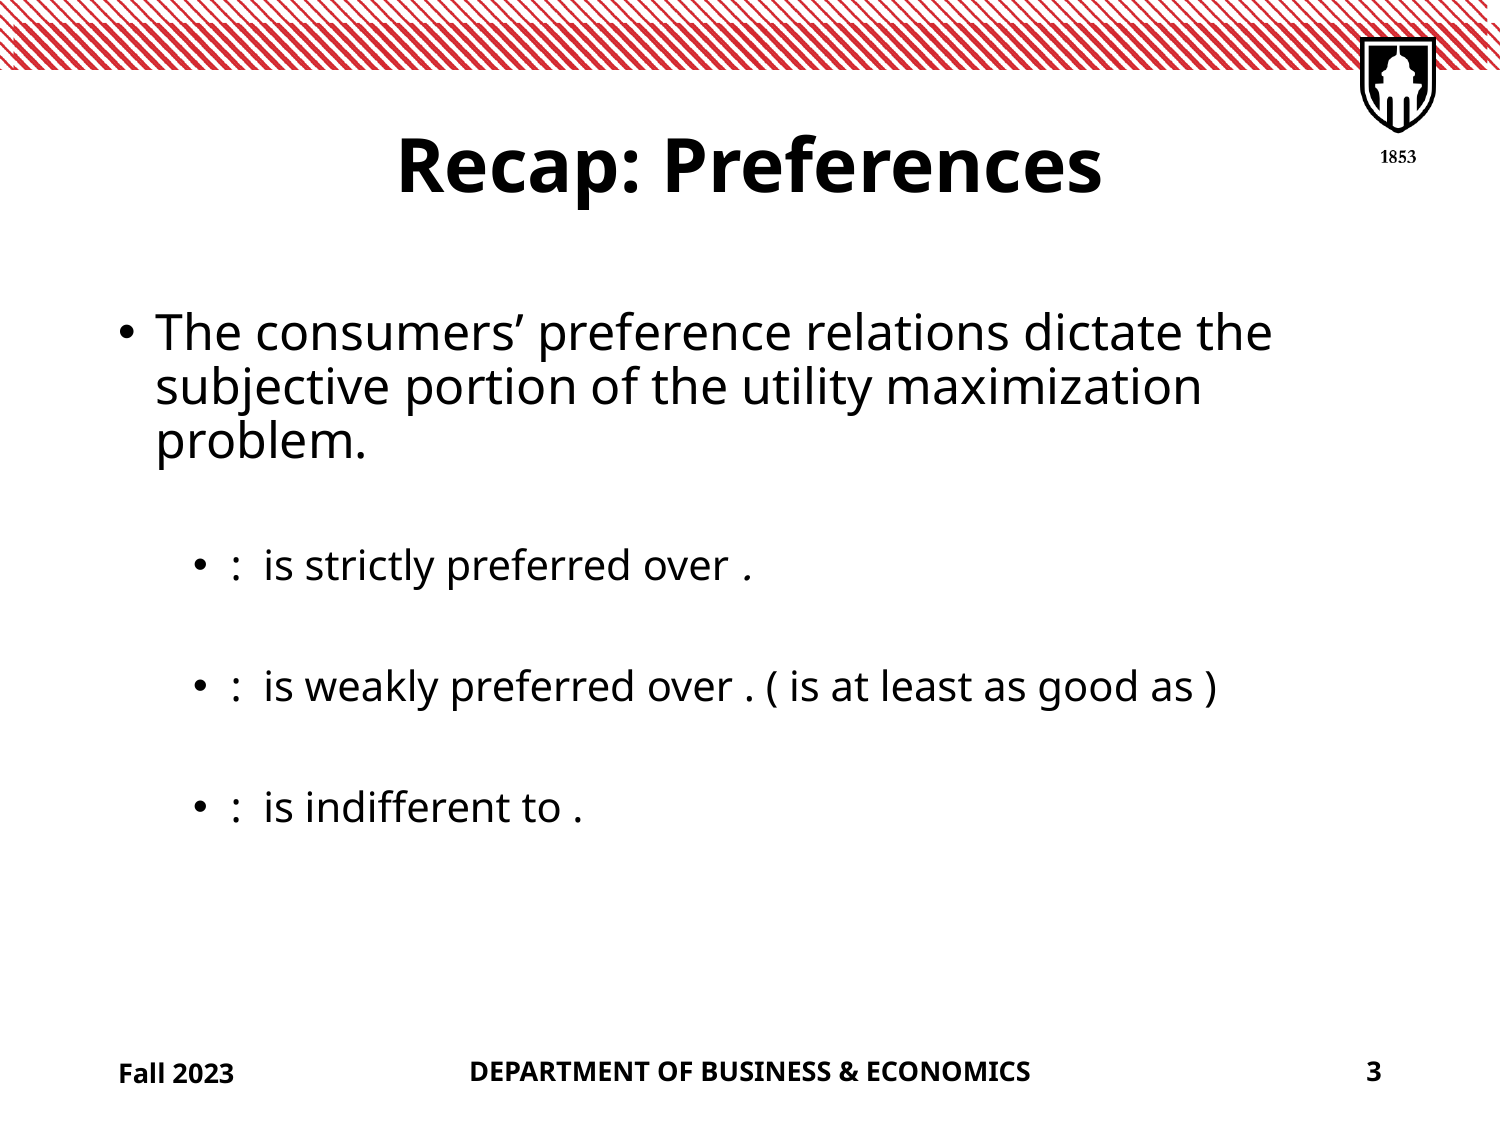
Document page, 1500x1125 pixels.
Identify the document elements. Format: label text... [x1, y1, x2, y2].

footer DEPARTMENT OF BUSINESS & ECONOMICS [277, 1042, 1059, 1103]
slide_number 3 [1059, 1042, 1397, 1103]
picture [0, 0, 1500, 163]
title Recap: Preferences [103, 59, 1397, 278]
slide_number Fall 2023 [103, 1042, 277, 1103]
